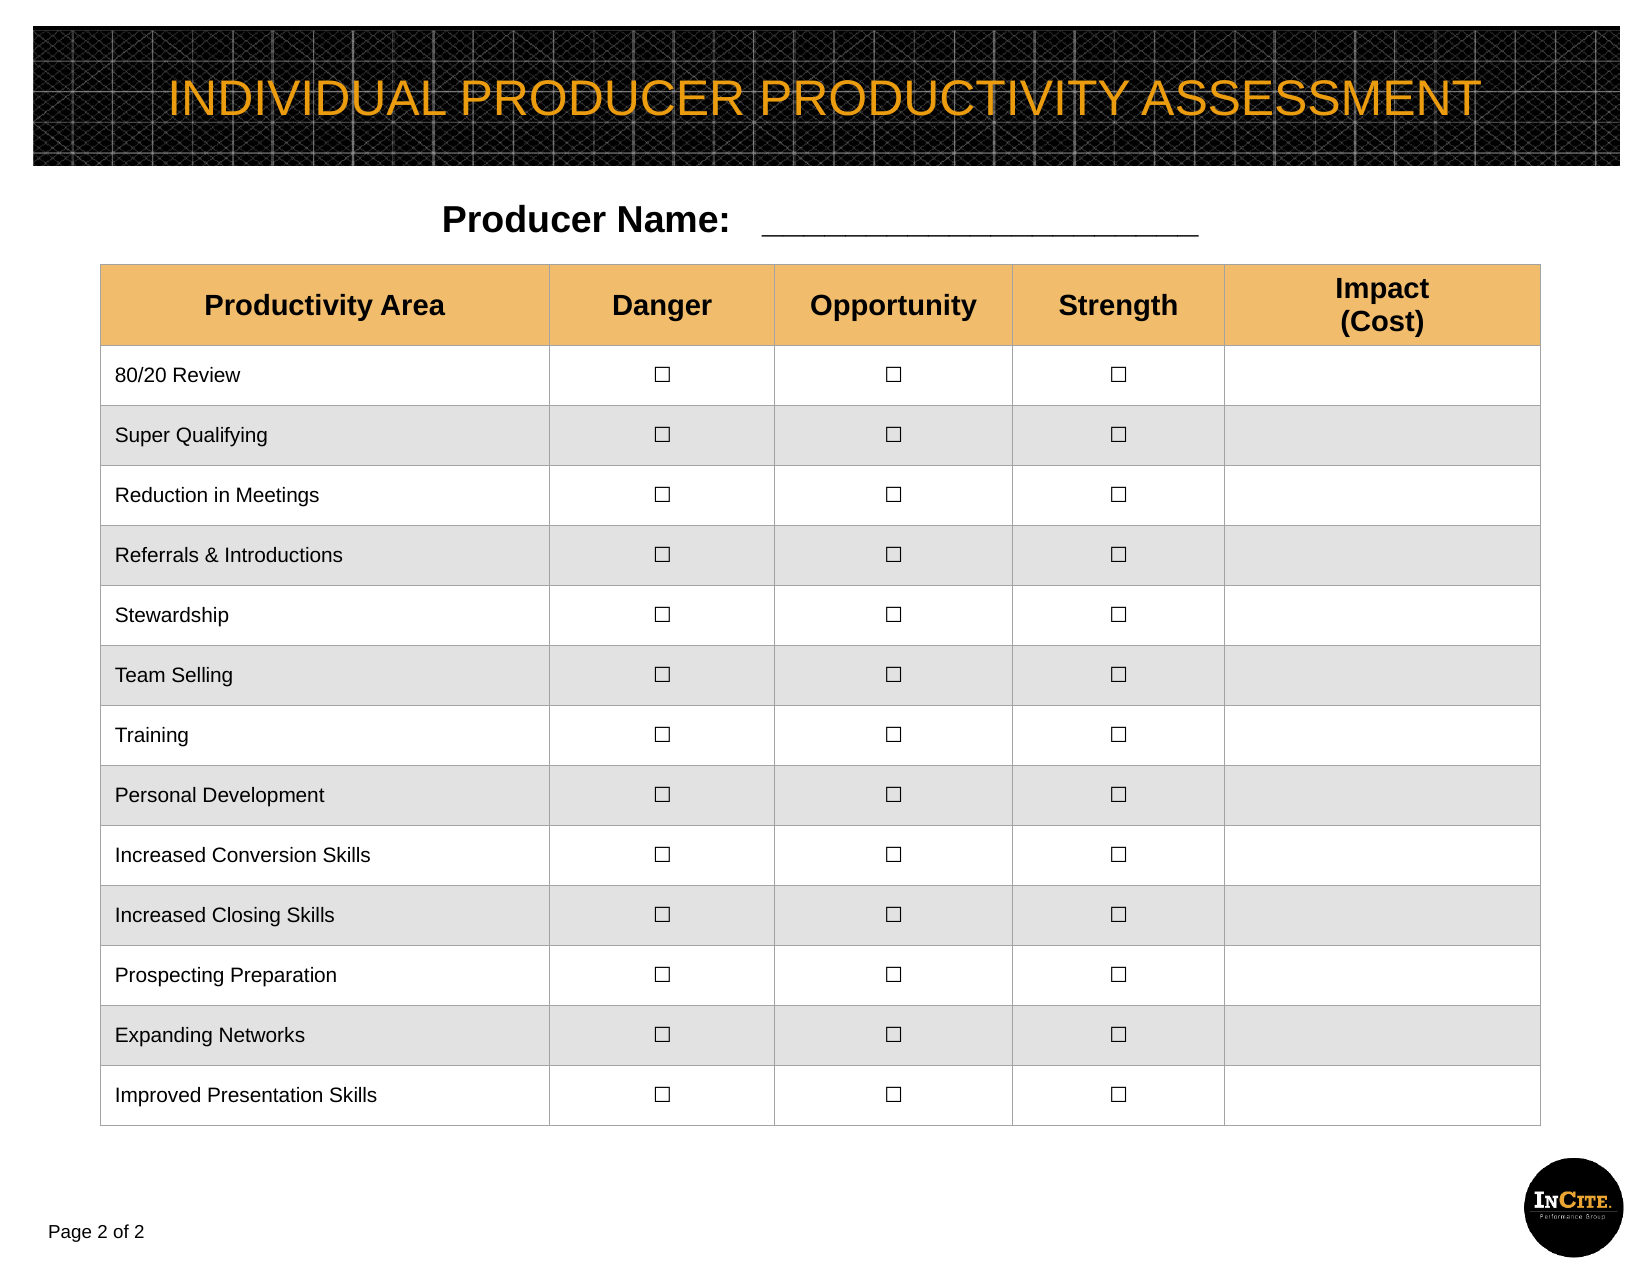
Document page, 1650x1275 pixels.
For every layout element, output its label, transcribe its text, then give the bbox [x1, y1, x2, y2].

table_cell [1225, 466, 1540, 525]
table_cell ☐ [550, 766, 774, 825]
table_cell [1225, 406, 1540, 465]
table_cell ☐ [550, 946, 774, 1005]
table_cell Expanding Networks [101, 1006, 549, 1065]
table_cell Improved Presentation Skills [101, 1066, 549, 1125]
table_cell ☐ [1013, 766, 1224, 825]
table_cell ☐ [775, 526, 1012, 585]
table_cell [1225, 706, 1540, 765]
table_cell ☐ [1013, 526, 1224, 585]
table_cell ☐ [1013, 946, 1224, 1005]
table_cell [1225, 1066, 1540, 1125]
table_cell ☐ [775, 706, 1012, 765]
table_cell Stewardship [101, 586, 549, 645]
table_cell Increased Conversion Skills [101, 826, 549, 885]
table_cell Strength [1013, 265, 1224, 345]
table_cell [1225, 586, 1540, 645]
table_cell ☐ [550, 1006, 774, 1065]
table_cell ☐ [1013, 886, 1224, 945]
table_cell 80/20 Review [101, 346, 549, 405]
table_cell Reduction in Meetings [101, 466, 549, 525]
table_cell ☐ [1013, 706, 1224, 765]
table_cell ☐ [550, 406, 774, 465]
table_cell ☐ [775, 886, 1012, 945]
table_cell ☐ [550, 526, 774, 585]
table_cell [1225, 886, 1540, 945]
table_cell ☐ [550, 586, 774, 645]
table_cell Super Qualifying [101, 406, 549, 465]
table_cell [1225, 346, 1540, 405]
table_cell ☐ [1013, 466, 1224, 525]
table_cell ☐ [1013, 406, 1224, 465]
table_cell ☐ [550, 1066, 774, 1125]
table_cell ☐ [1013, 1066, 1224, 1125]
table_cell ☐ [550, 346, 774, 405]
table_cell Team Selling [101, 646, 549, 705]
table_cell ☐ [1013, 346, 1224, 405]
table_cell Prospecting Preparation [101, 946, 549, 1005]
picture [1519, 1154, 1629, 1261]
table_cell ☐ [1013, 1006, 1224, 1065]
table_cell [1225, 526, 1540, 585]
table_cell ☐ [775, 1066, 1012, 1125]
table_cell ☐ [550, 646, 774, 705]
table_cell Referrals & Introductions [101, 526, 549, 585]
table_cell Danger [550, 265, 774, 345]
table_cell ☐ [550, 466, 774, 525]
table_cell ☐ [1013, 826, 1224, 885]
table_cell ☐ [550, 826, 774, 885]
table_cell [1225, 766, 1540, 825]
table_cell [1225, 646, 1540, 705]
table_cell [1225, 1006, 1540, 1065]
table_cell ☐ [1013, 586, 1224, 645]
table_cell ☐ [775, 646, 1012, 705]
table_cell Impact (Cost) [1225, 265, 1540, 345]
table_cell ☐ [775, 766, 1012, 825]
table_cell Personal Development [101, 766, 549, 825]
table_cell ☐ [775, 946, 1012, 1005]
picture [33, 26, 1620, 166]
table_cell ☐ [775, 826, 1012, 885]
table_cell ☐ [775, 346, 1012, 405]
table_cell ☐ [550, 886, 774, 945]
table_cell Productivity Area [101, 265, 549, 345]
table_cell ☐ [775, 406, 1012, 465]
table_cell Training [101, 706, 549, 765]
text_box Page 2 of 2 [33, 1212, 184, 1250]
table_cell Opportunity [775, 265, 1012, 345]
table_cell Increased Closing Skills [101, 886, 549, 945]
table_cell [1225, 946, 1540, 1005]
table_cell ☐ [775, 466, 1012, 525]
table_cell ☐ [550, 706, 774, 765]
table_cell [1225, 826, 1540, 885]
table_cell ☐ [1013, 646, 1224, 705]
table_cell ☐ [775, 586, 1012, 645]
table_header Producer Name: _____________________ [100, 177, 1540, 264]
table_cell ☐ [775, 1006, 1012, 1065]
